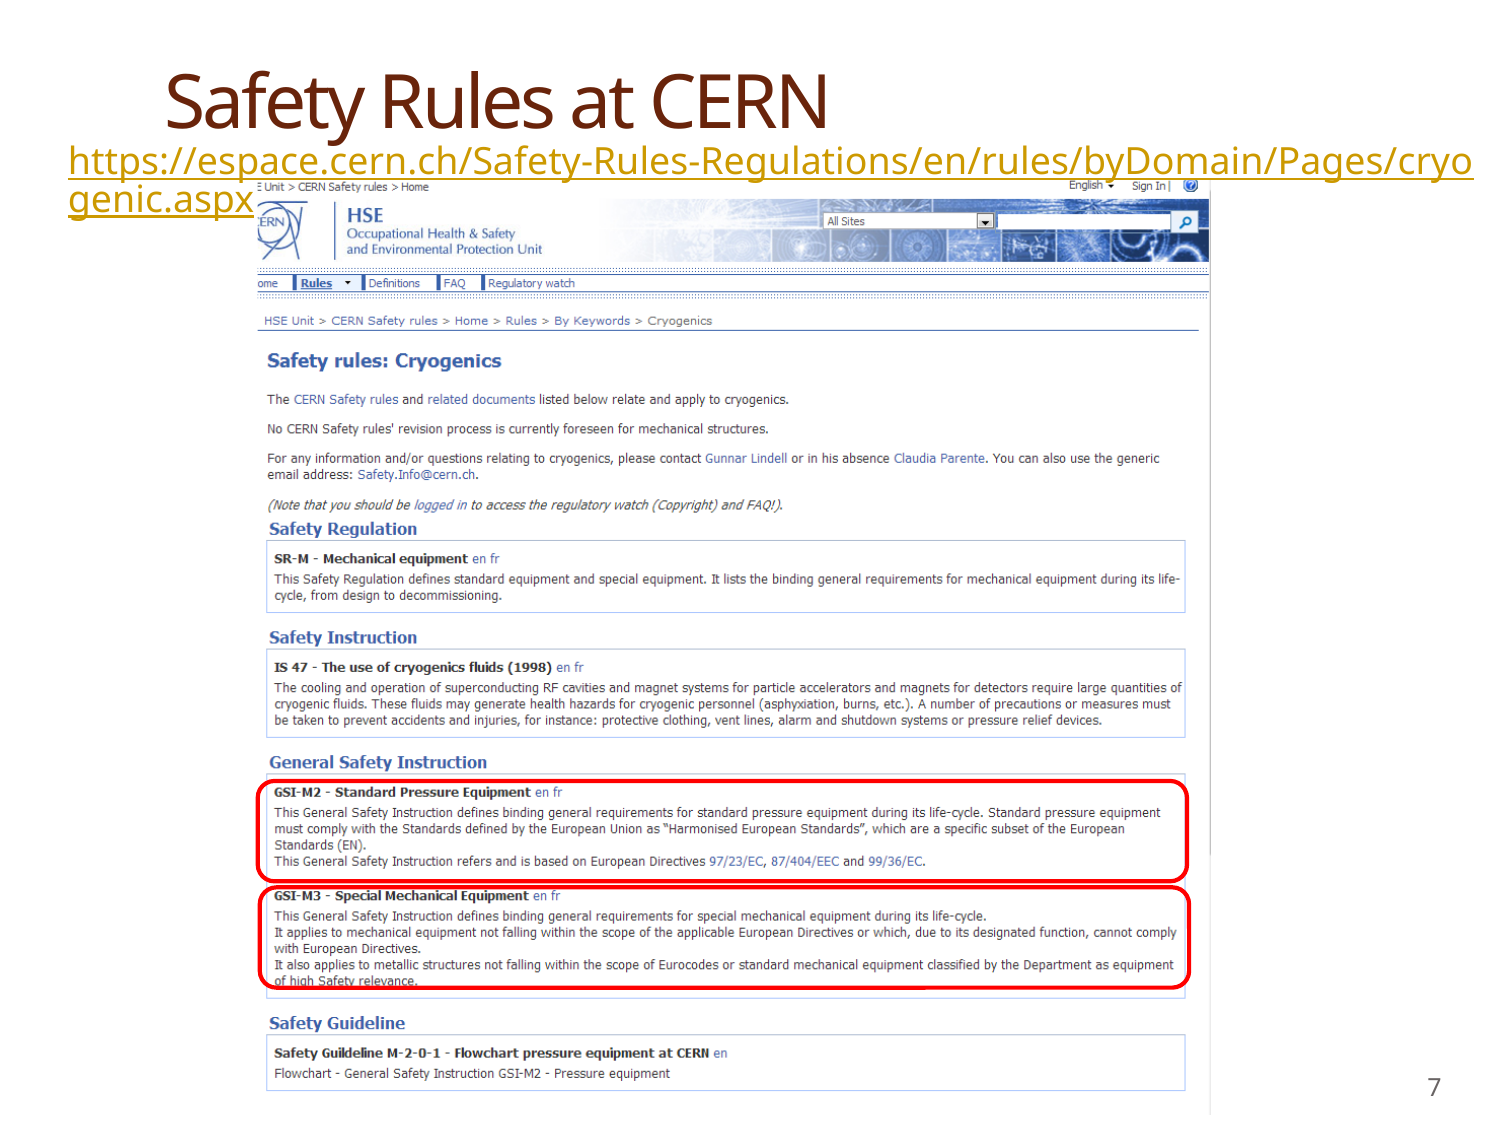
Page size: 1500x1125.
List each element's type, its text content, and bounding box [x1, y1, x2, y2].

picture [257, 178, 1211, 1115]
title Safety Rules at CERN [150, 46, 1425, 129]
text_box https://espace.cern.ch/Safety-Rules-Regulations/en/rules/byDomain/Pages/cryogenic.aspx [53, 129, 1500, 196]
slide_number 7 [1412, 1052, 1488, 1113]
